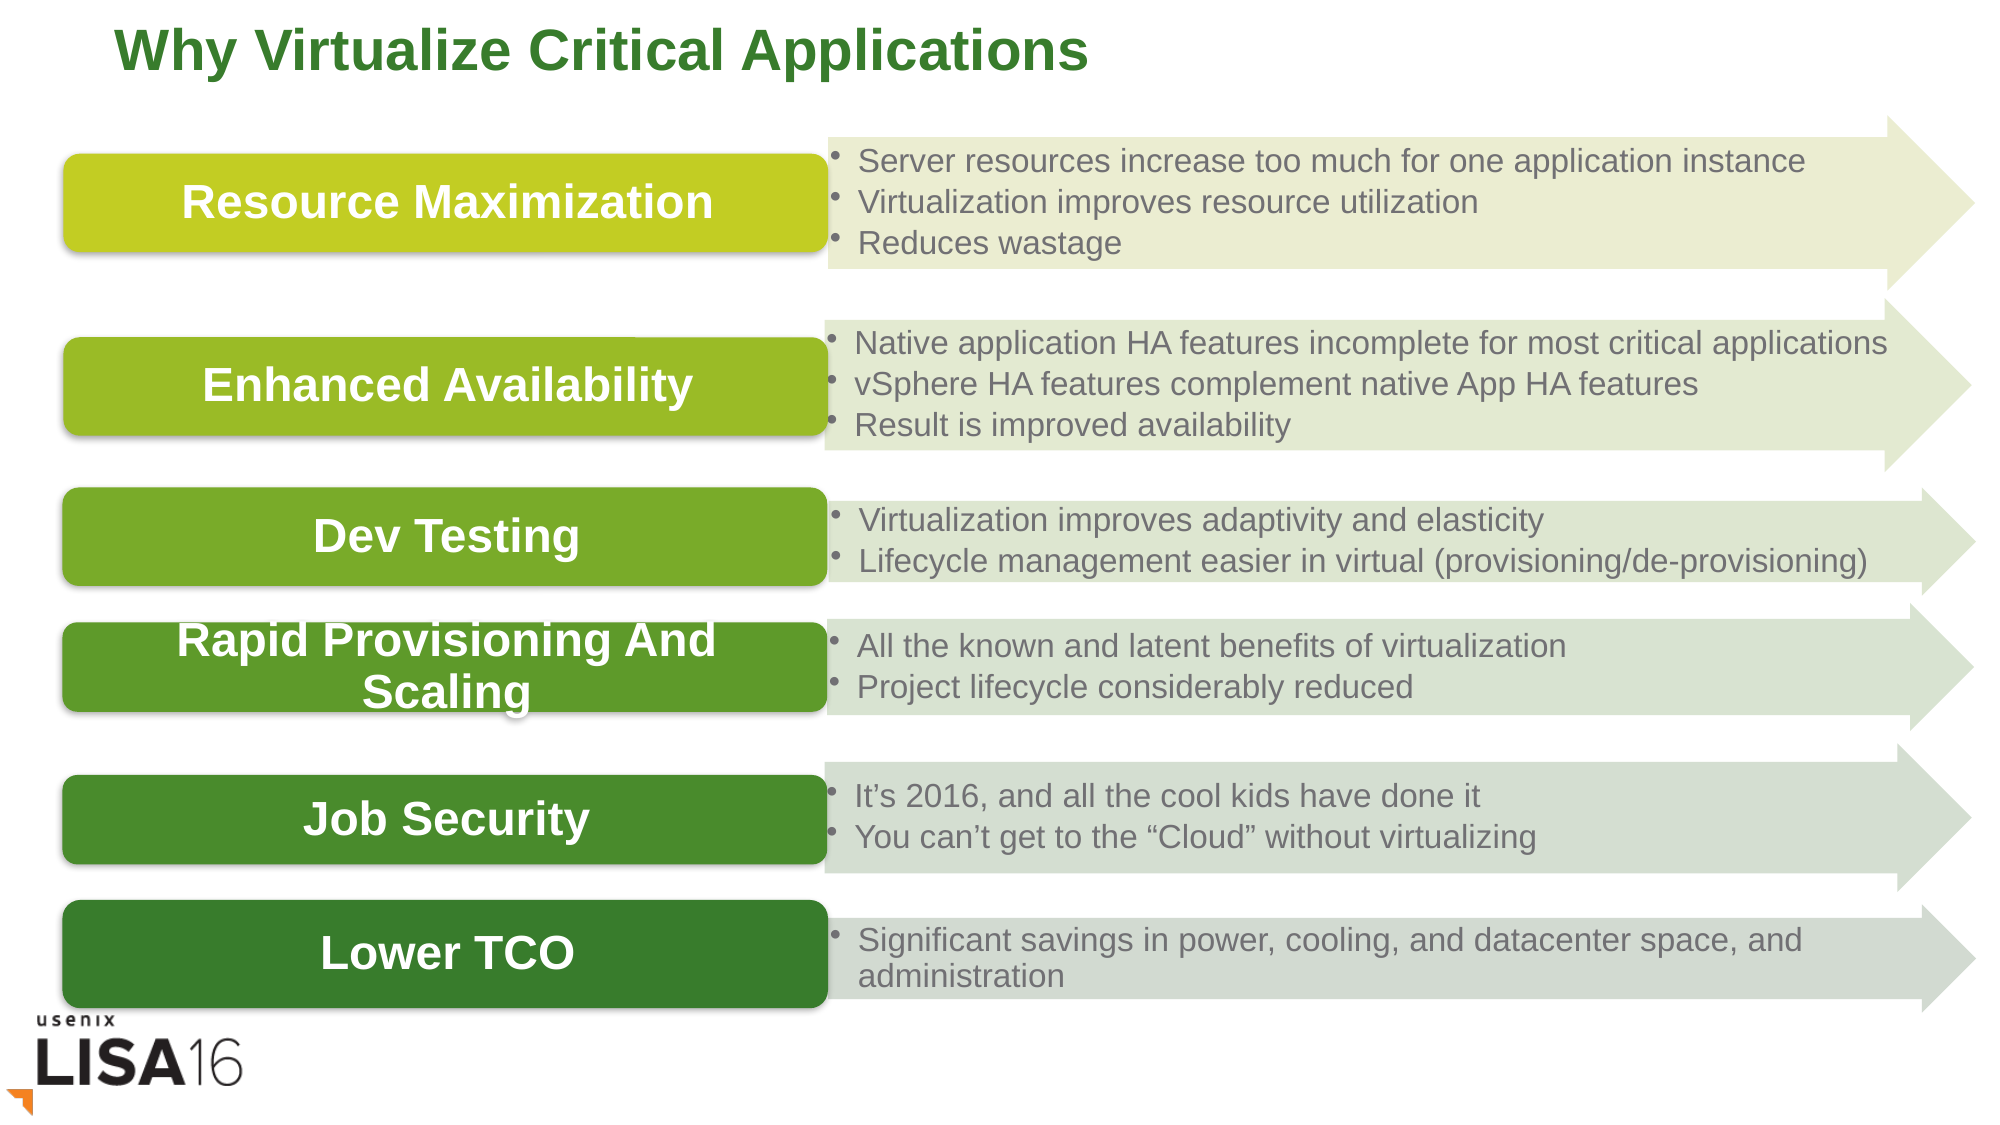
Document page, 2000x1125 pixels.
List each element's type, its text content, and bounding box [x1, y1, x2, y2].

picture [0, 1012, 249, 1118]
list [62, 114, 1977, 1013]
title Why Virtualize Critical Applications [100, 12, 1900, 109]
